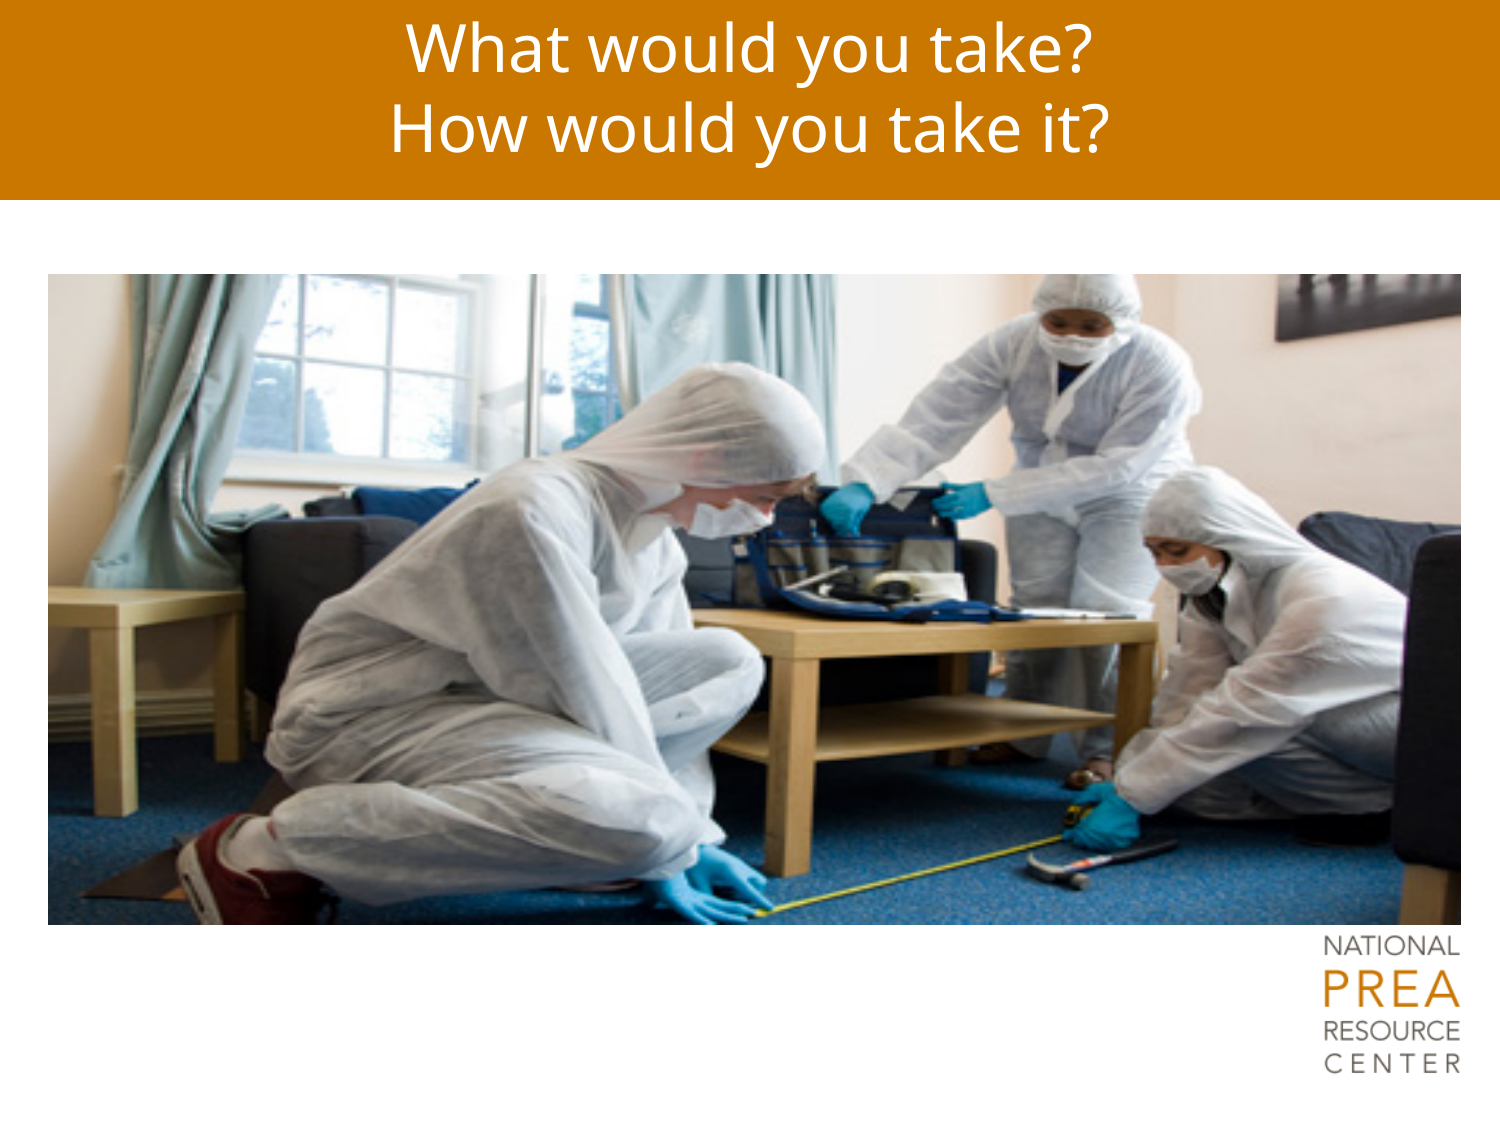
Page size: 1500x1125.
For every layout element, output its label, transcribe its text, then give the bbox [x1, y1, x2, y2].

title What would you take? How would you take it? [75, 13, 1425, 160]
picture [48, 274, 1474, 1086]
